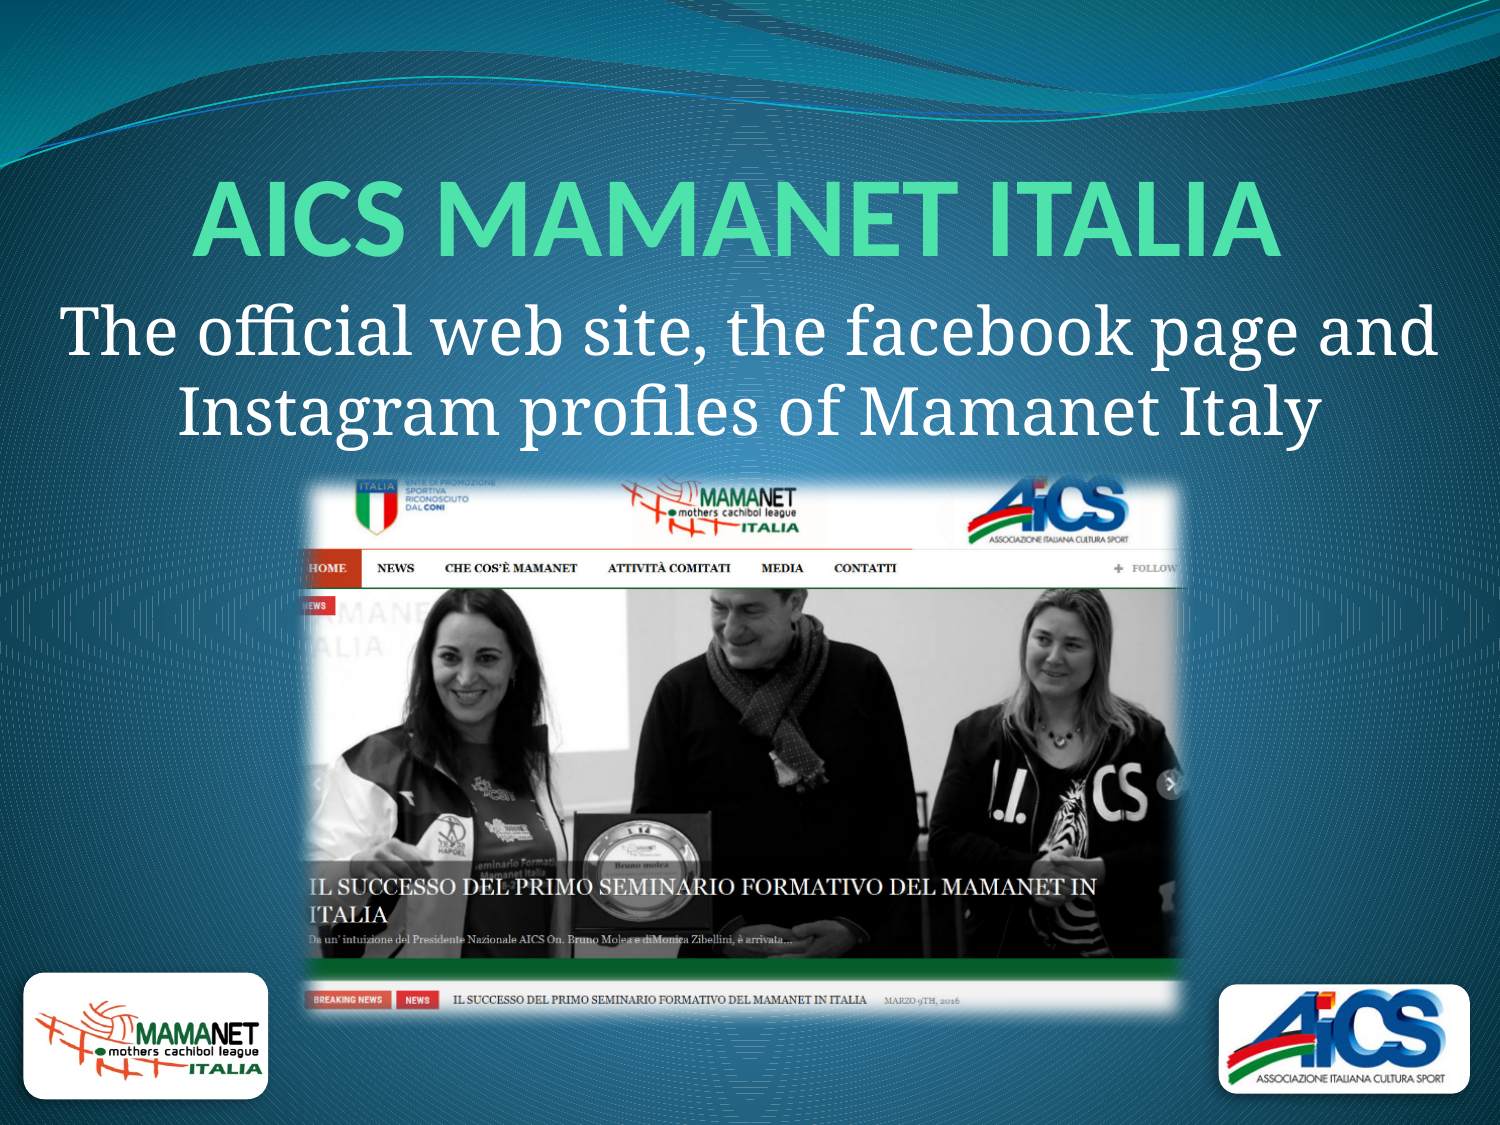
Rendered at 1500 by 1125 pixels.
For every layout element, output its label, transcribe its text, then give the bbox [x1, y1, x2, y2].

picture [292, 468, 1196, 1032]
text_box AICS MAMANET ITALIA [93, 140, 1382, 279]
picture [1218, 984, 1471, 1094]
picture [23, 972, 269, 1100]
list The official web site, the facebook page and Instagram profiles of Mamanet Italy [46, 281, 1454, 529]
